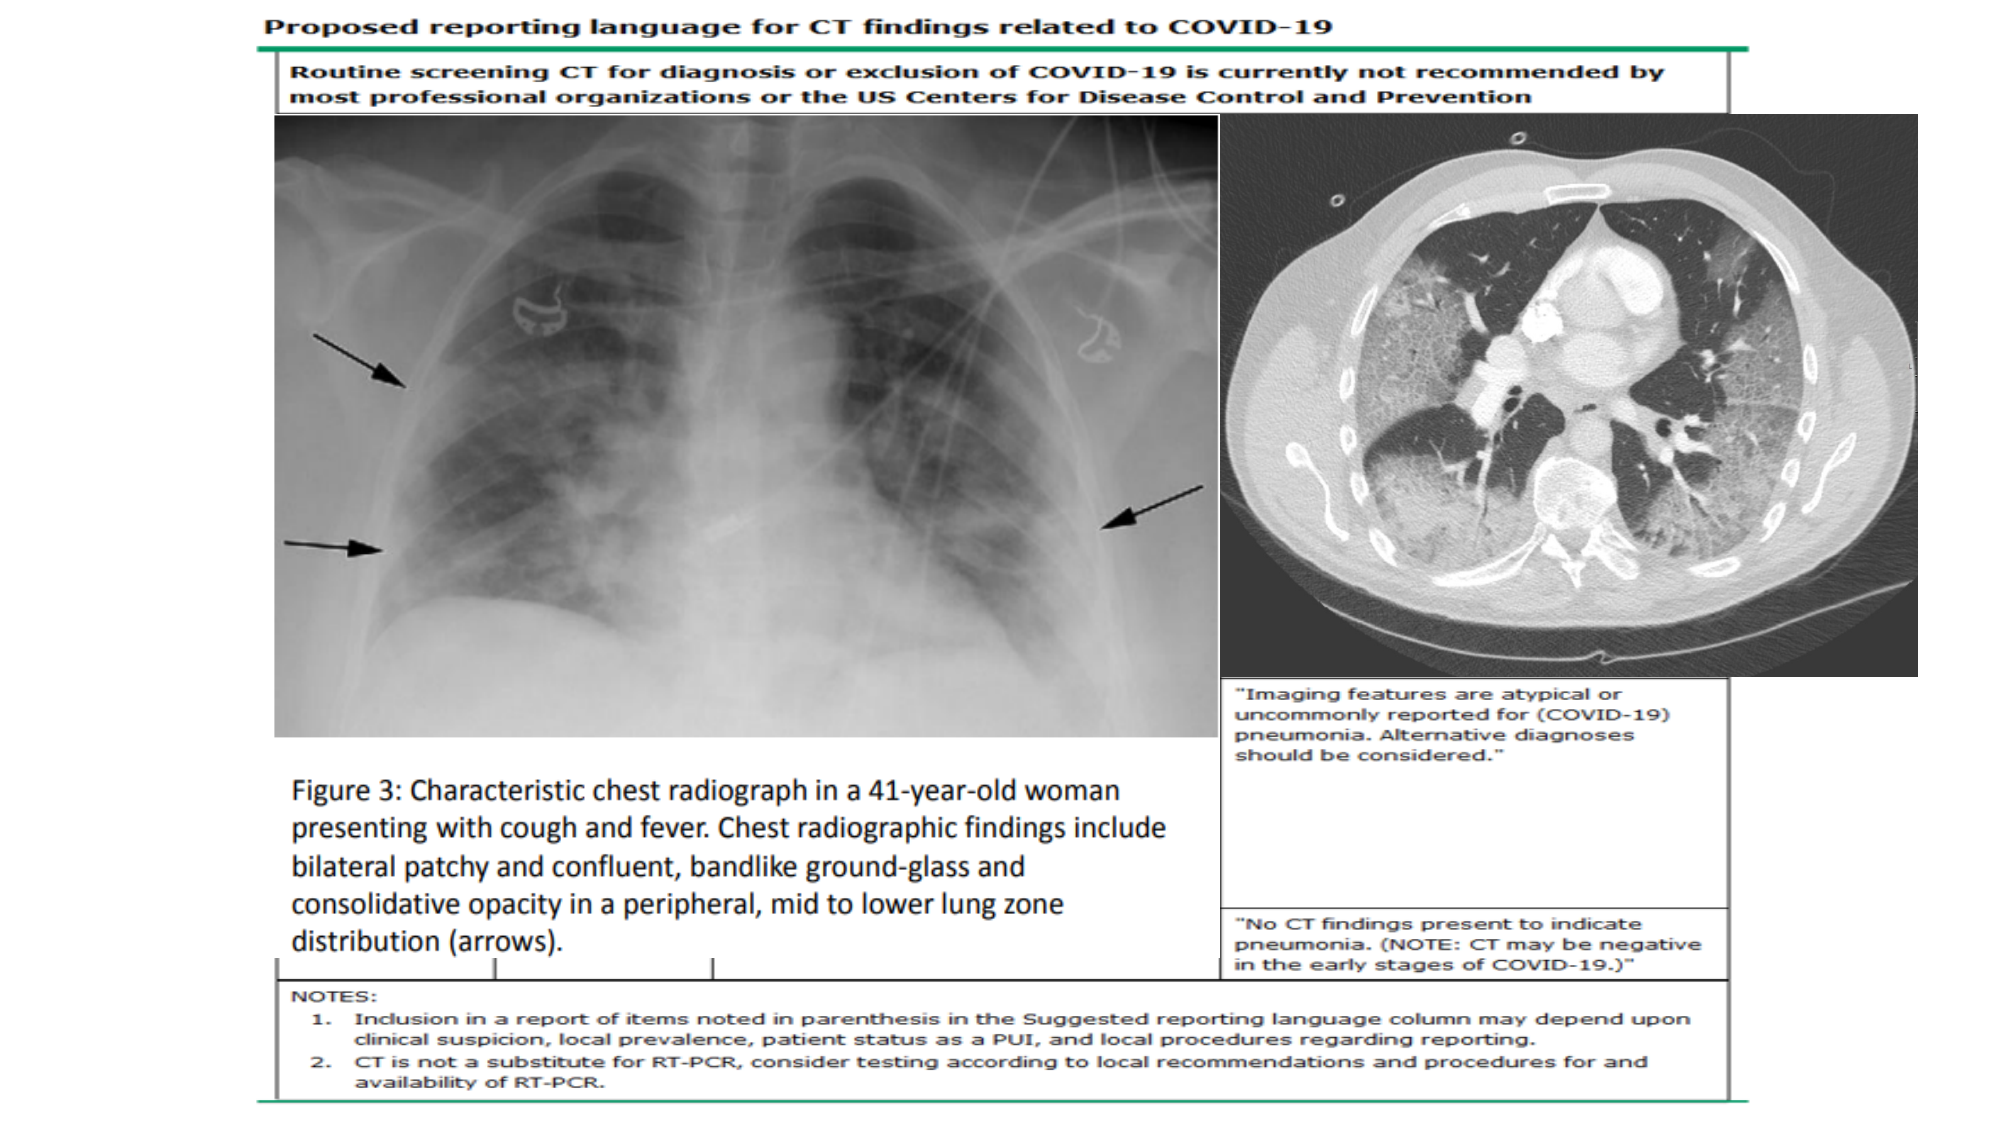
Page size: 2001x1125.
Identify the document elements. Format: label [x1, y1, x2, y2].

picture [273, 114, 1918, 958]
list [255, 16, 1752, 1110]
